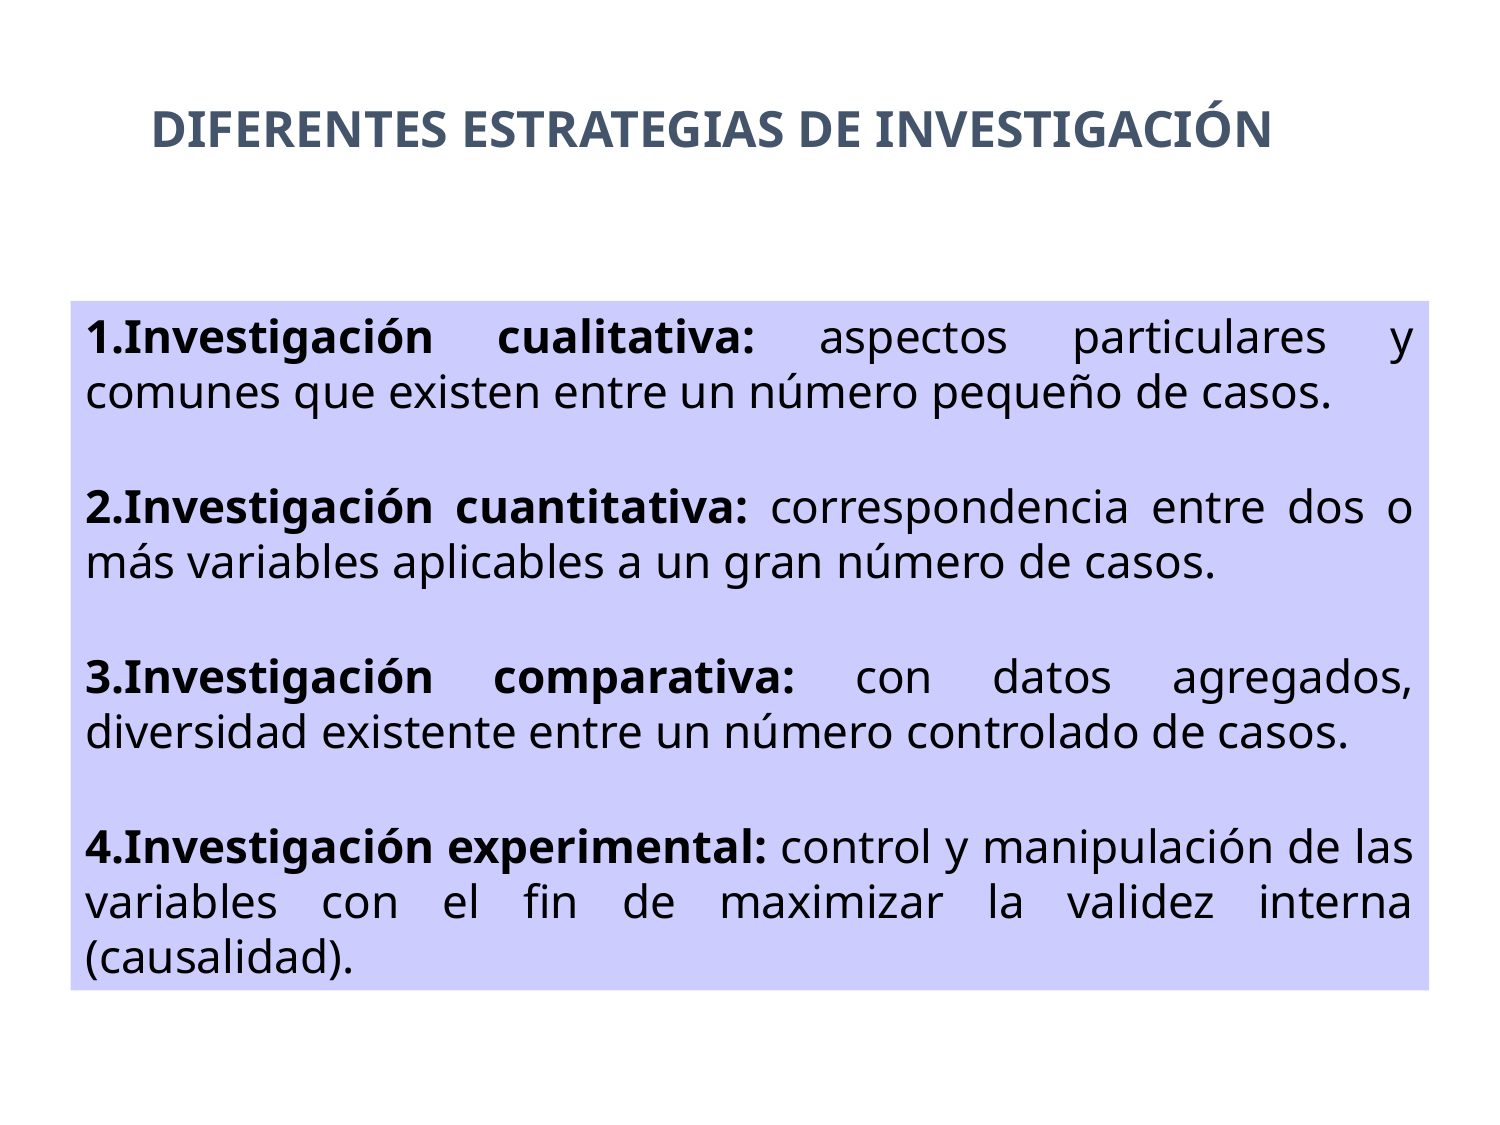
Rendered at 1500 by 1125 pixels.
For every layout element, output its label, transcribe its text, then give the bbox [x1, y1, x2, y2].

text_box Investigación cualitativa: aspectos particulares y comunes que existen entre un número pequeño de casos. Investigación cuantitativa: correspondencia entre dos o más variables aplicables a un gran número de casos. Investigación comparativa: con datos agregados, diversidad existente entre un número controlado de casos. Investigación experimental: control y manipulación de las variables con el fin de maximizar la validez interna (causalidad). [70, 300, 1430, 991]
text_box DIFERENTES ESTRATEGIAS DE INVESTIGACIÓN [135, 90, 1412, 165]
